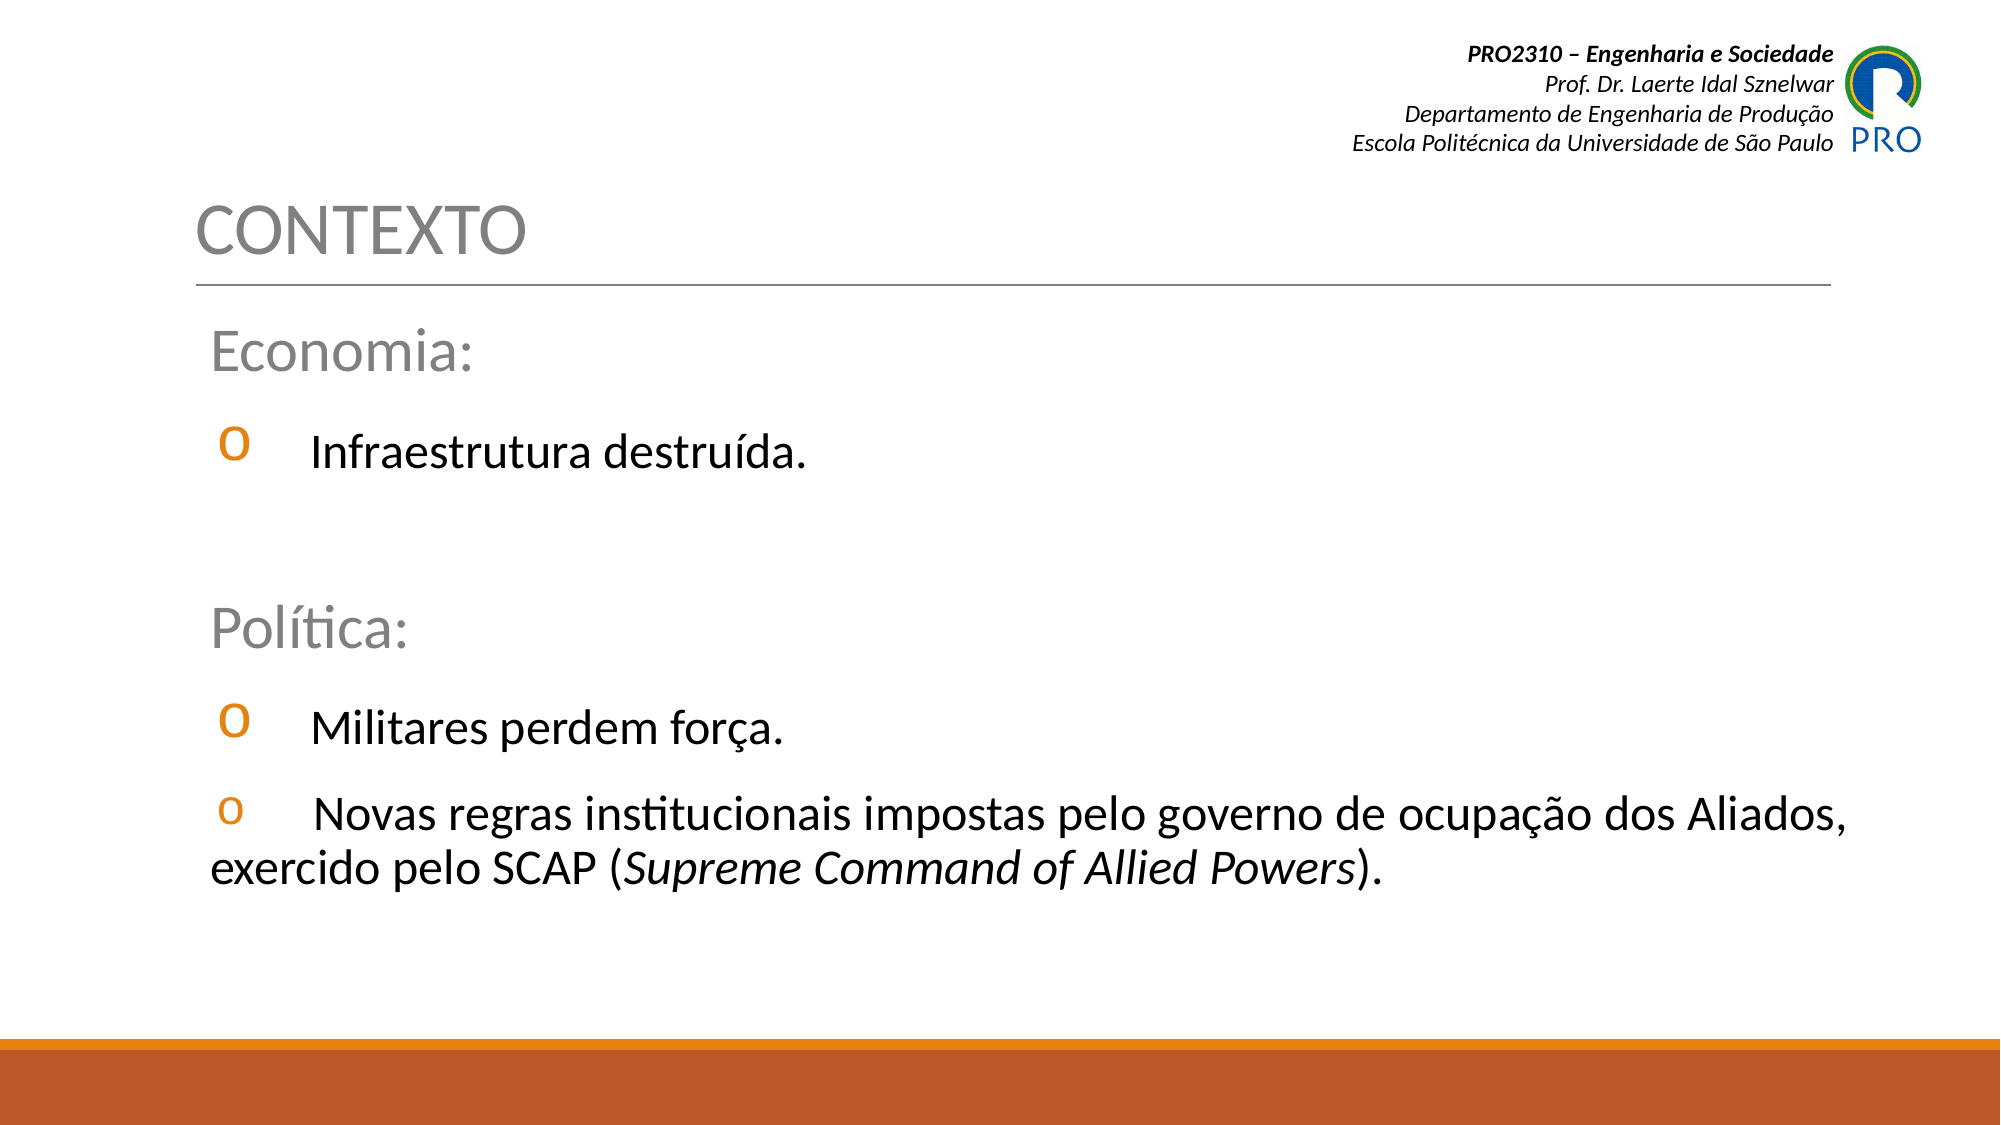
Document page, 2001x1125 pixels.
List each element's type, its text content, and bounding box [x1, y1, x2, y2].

title CONTEXTO [180, 47, 1830, 285]
list Economia: Infraestrutura destruída. Política: Militares perdem força. Novas regras institucionais impostas pelo governo de ocupação dos Aliados, exercido pelo SCAP (Supreme Command of Allied Powers). [180, 302, 1928, 963]
picture [1843, 44, 1922, 154]
